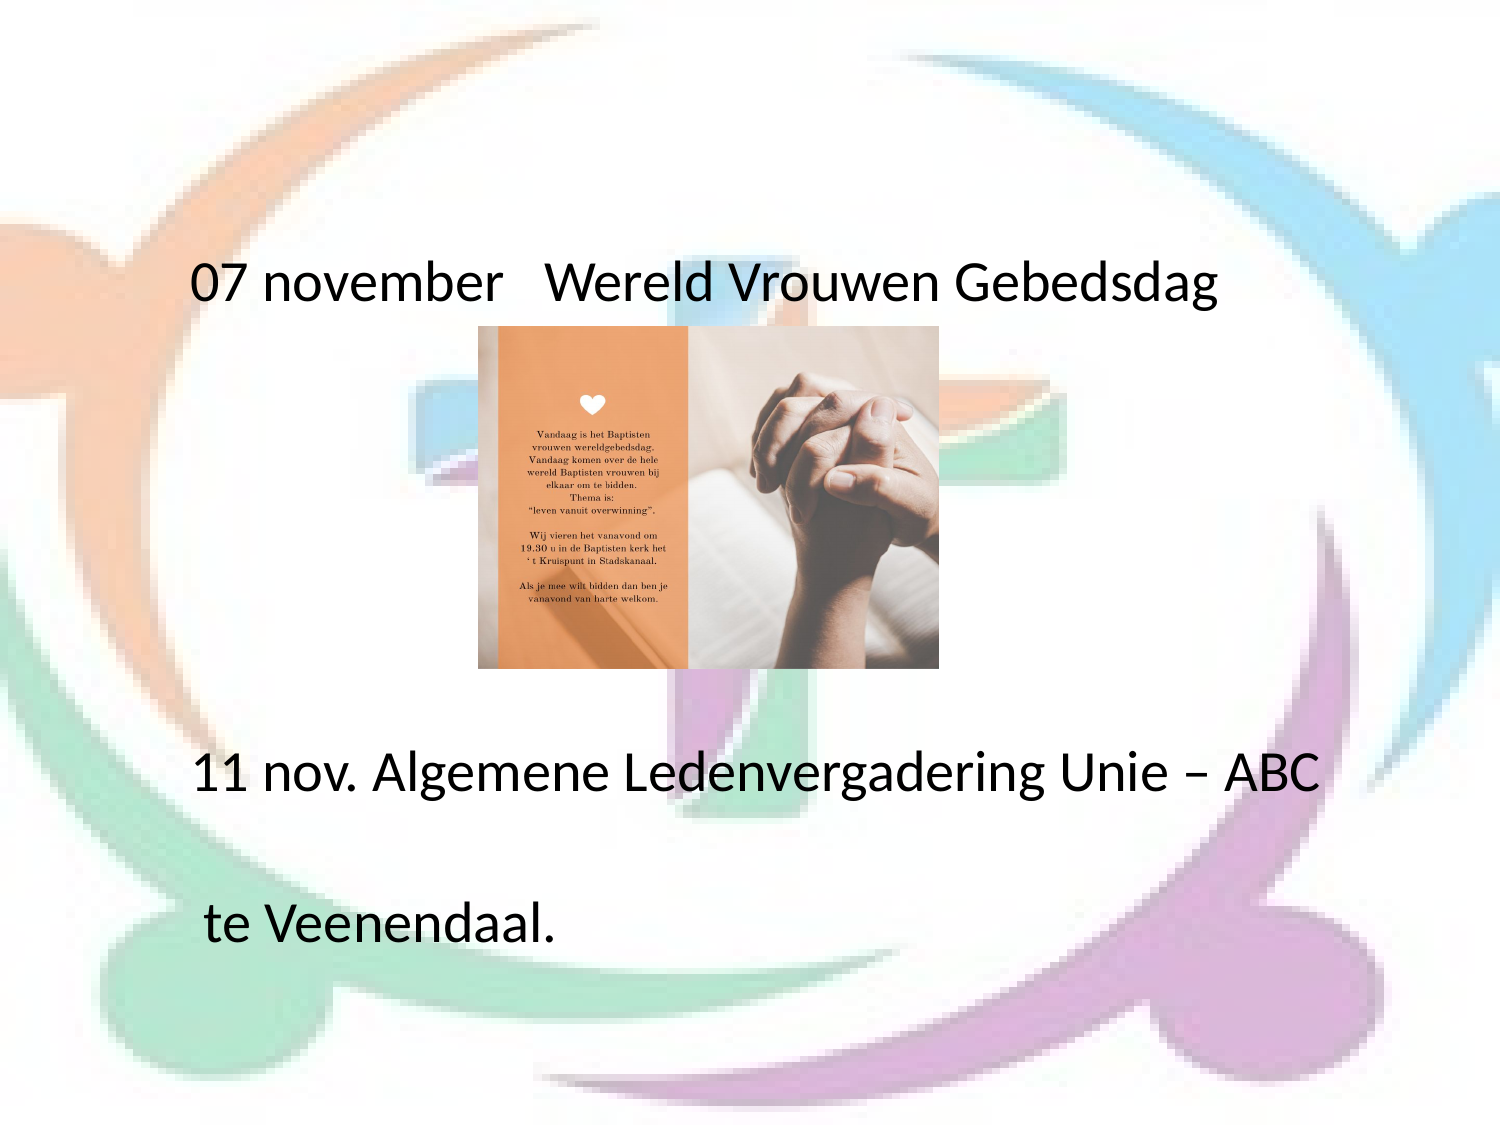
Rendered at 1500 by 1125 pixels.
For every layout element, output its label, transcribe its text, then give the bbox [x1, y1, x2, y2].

picture [478, 326, 940, 670]
list 07 november Wereld Vrouwen Gebedsdag 11 nov. Algemene Ledenvergadering Unie – ABC te Veenendaal. [29, 236, 1392, 1080]
